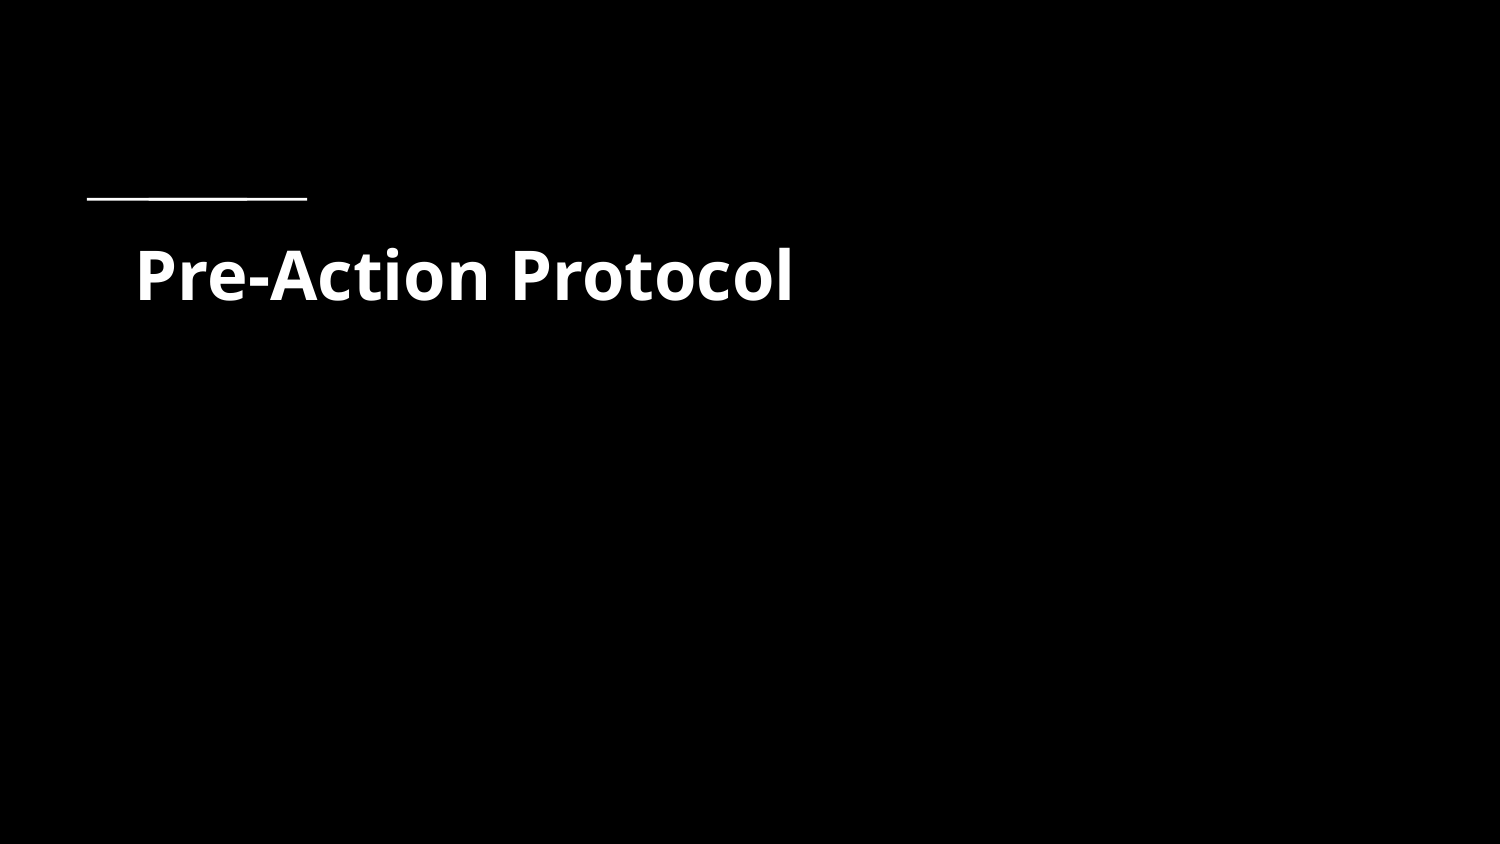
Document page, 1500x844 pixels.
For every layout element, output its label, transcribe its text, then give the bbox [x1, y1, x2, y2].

title Pre-Action Protocol [119, 216, 1406, 428]
